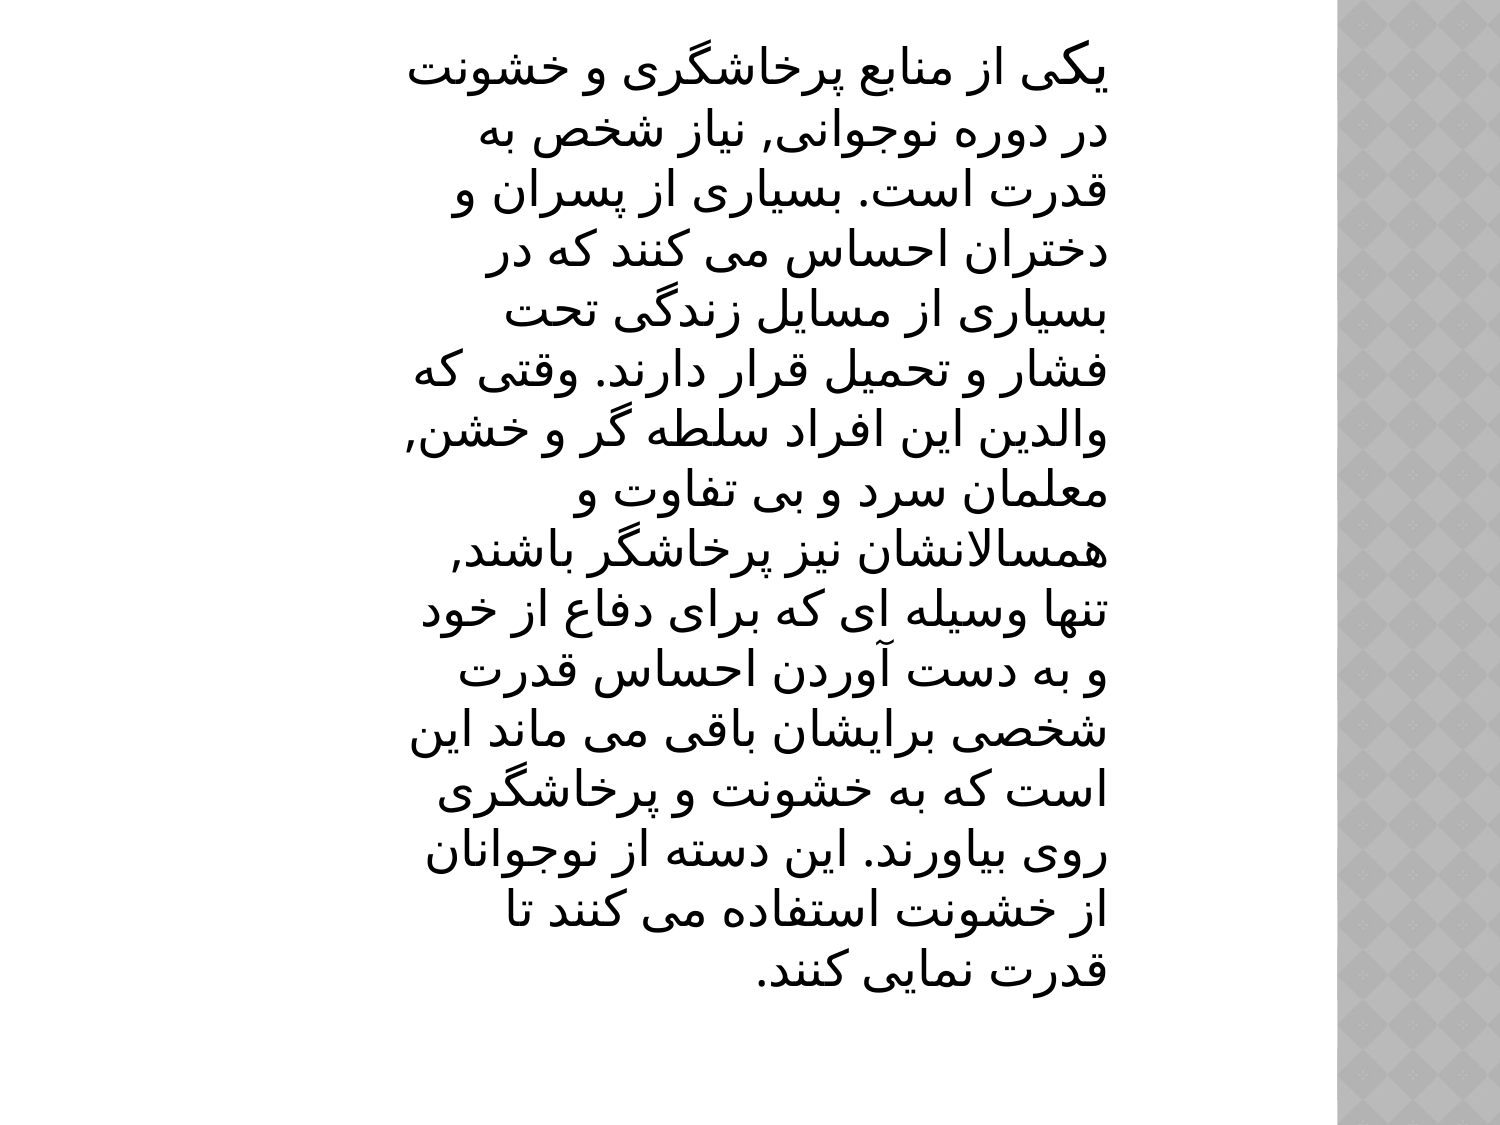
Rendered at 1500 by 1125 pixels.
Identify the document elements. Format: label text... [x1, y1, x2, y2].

text_box یکی از منابع پرخاشگری و خشونت در دوره نوجوانی, نیاز شخص به قدرت است. بسیاری از پسران و دختران احساس می کنند که در بسیاری از مسایل زندگی تحت فشار و تحمیل قرار دارند. وقتی که والدین این افراد سلطه گر و خشن, معلمان سرد و بی تفاوت و همسالانشان نیز پرخاشگر باشند, تنها وسیله ای که برای دفاع از خود و به دست آوردن احساس قدرت شخصی برایشان باقی می ماند این است که به خشونت و پرخاشگری روی بیاورند. این دسته از نوجوانان از خشونت استفاده می کنند تا قدرت نمایی کنند. [374, 19, 1125, 1004]
